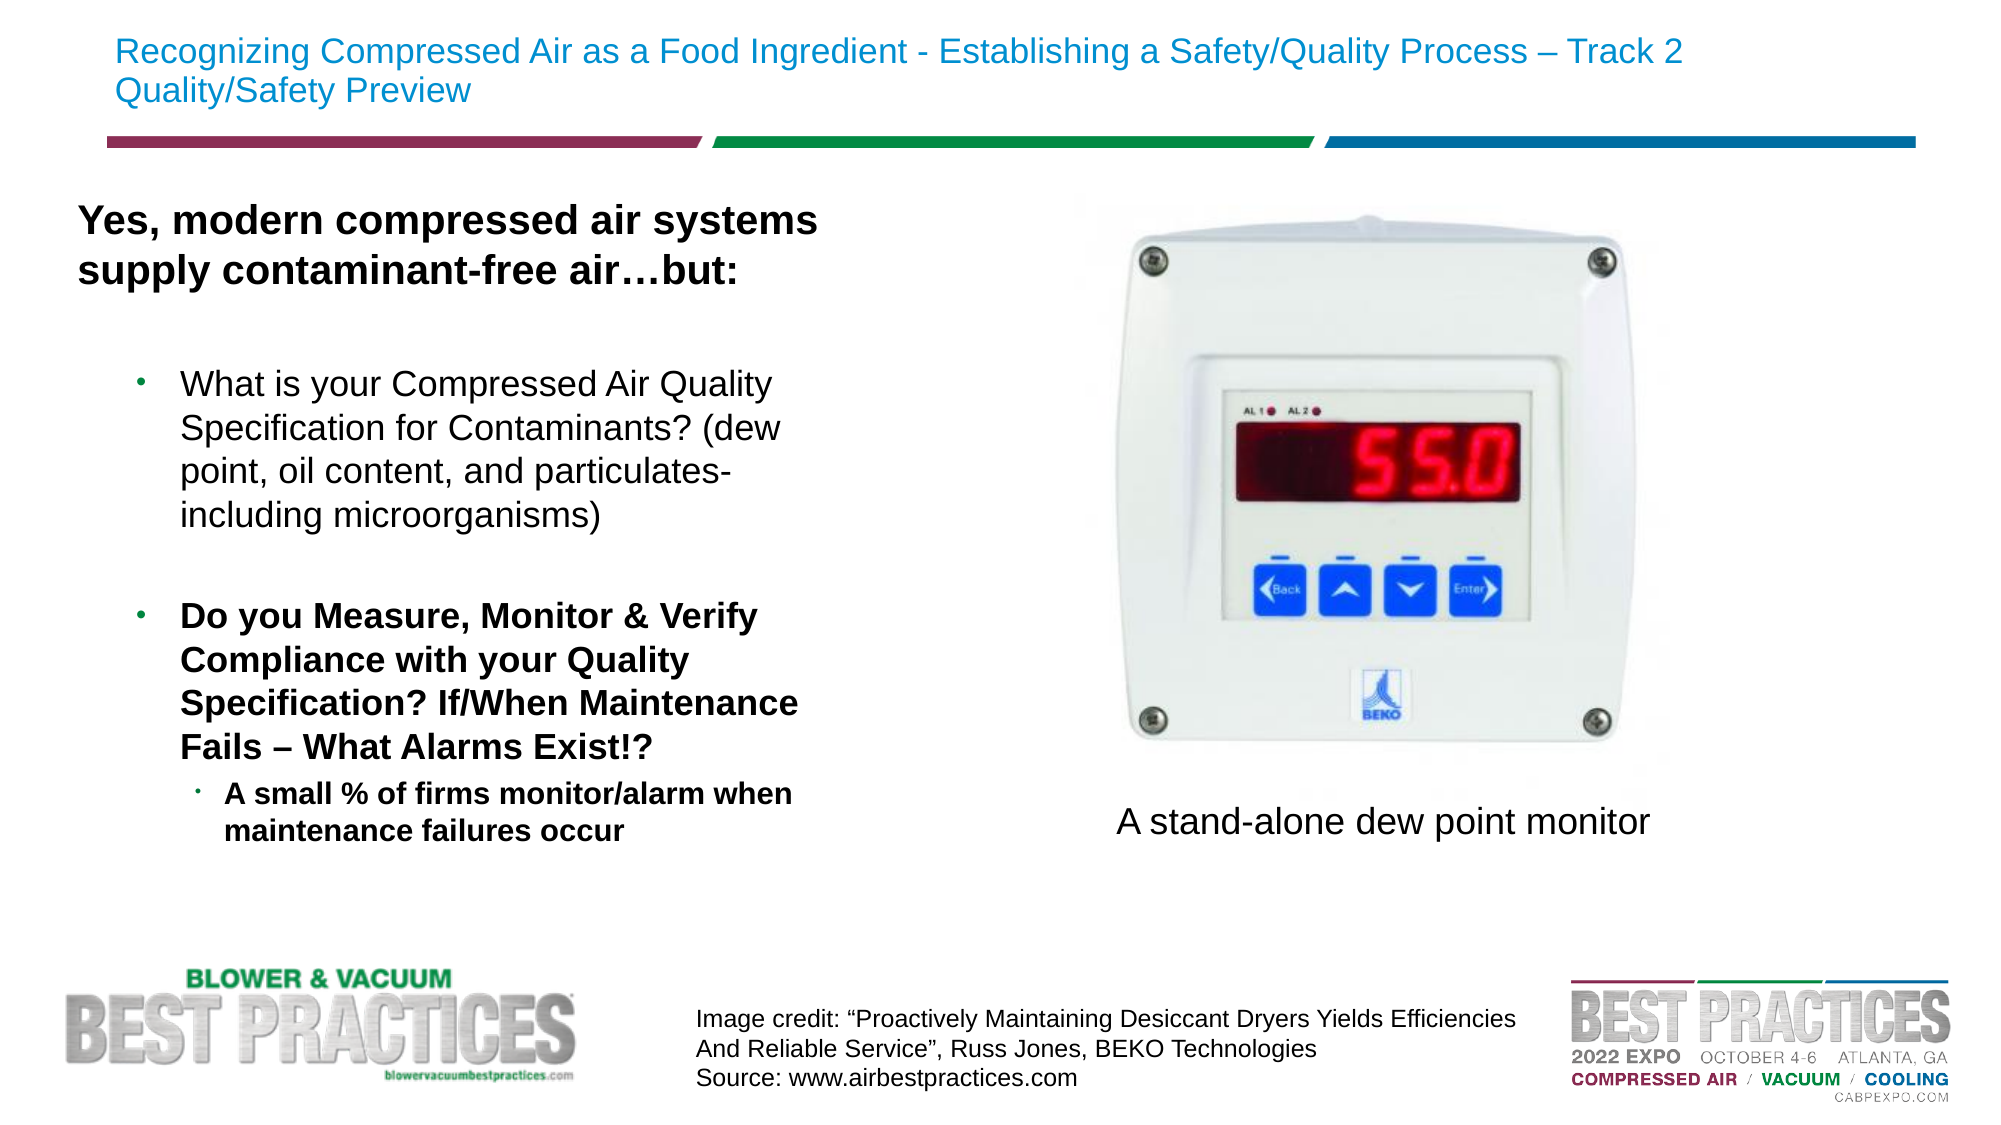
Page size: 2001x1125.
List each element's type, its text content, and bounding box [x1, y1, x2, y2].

list Yes, modern compressed air systems supply contaminant-free air…but: What is your Compressed Air Quality Specification for Contaminants? (dew point, oil content, and particulates-including microorganisms) Do you Measure, Monitor & Verify Compliance with your Quality Specification? If/When Maintenance Fails – What Alarms Exist!? A small % of firms monitor/alarm when maintenance failures occur [62, 185, 863, 861]
picture [99, 117, 1934, 163]
picture [1569, 974, 1952, 1106]
text_box A stand-alone dew point monitor [1101, 829, 1667, 850]
picture [64, 968, 578, 1086]
title Recognizing Compressed Air as a Food Ingredient - Establishing a Safety/Quality Process – Track 2 Quality/Safety Preview [99, 24, 1917, 118]
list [1074, 182, 1670, 821]
text_box Image credit: “Proactively Maintaining Desiccant Dryers Yields Efficiencies And Reliable Service”, Russ Jones, BEKO Technologies Source: www.airbestpractices.com [681, 994, 1534, 1100]
